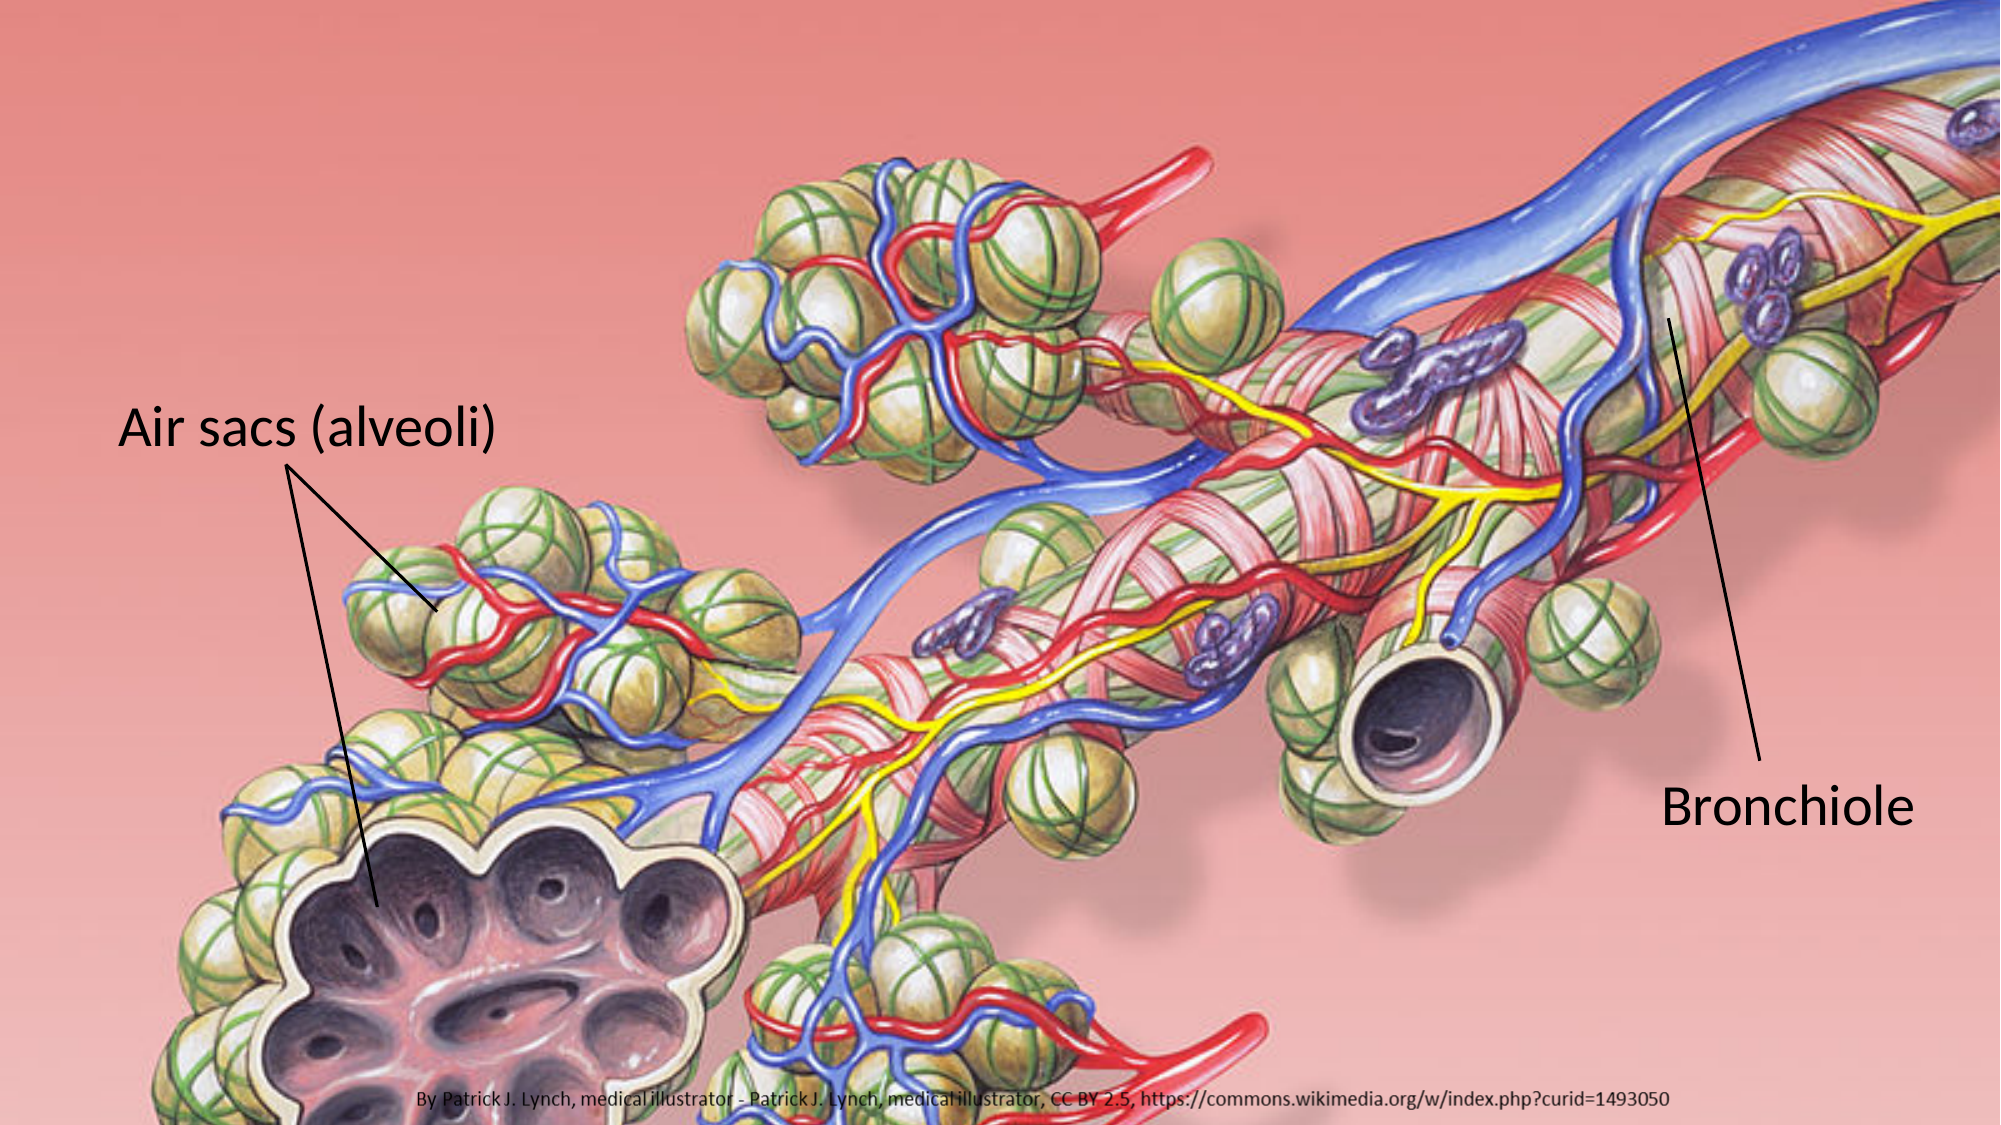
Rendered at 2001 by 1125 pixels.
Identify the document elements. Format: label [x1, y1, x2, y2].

picture [0, 0, 2000, 1125]
text_box [102, 317, 1934, 908]
